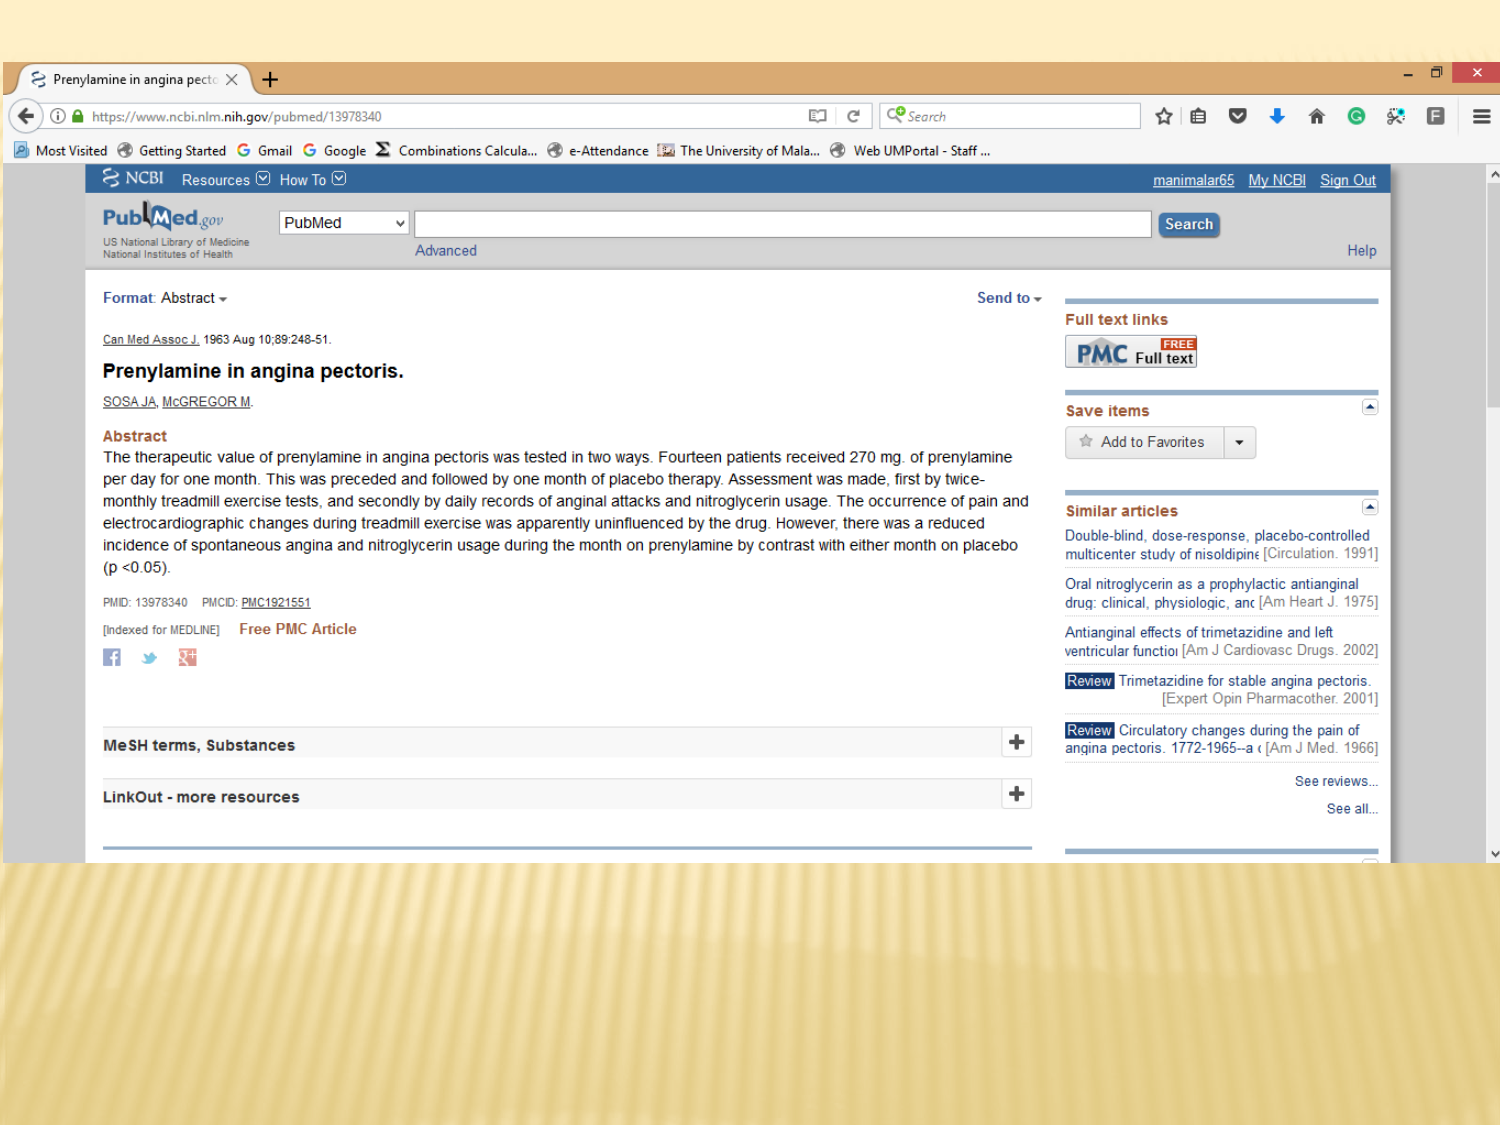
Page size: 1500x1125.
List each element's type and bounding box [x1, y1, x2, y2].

picture [3, 62, 1500, 863]
